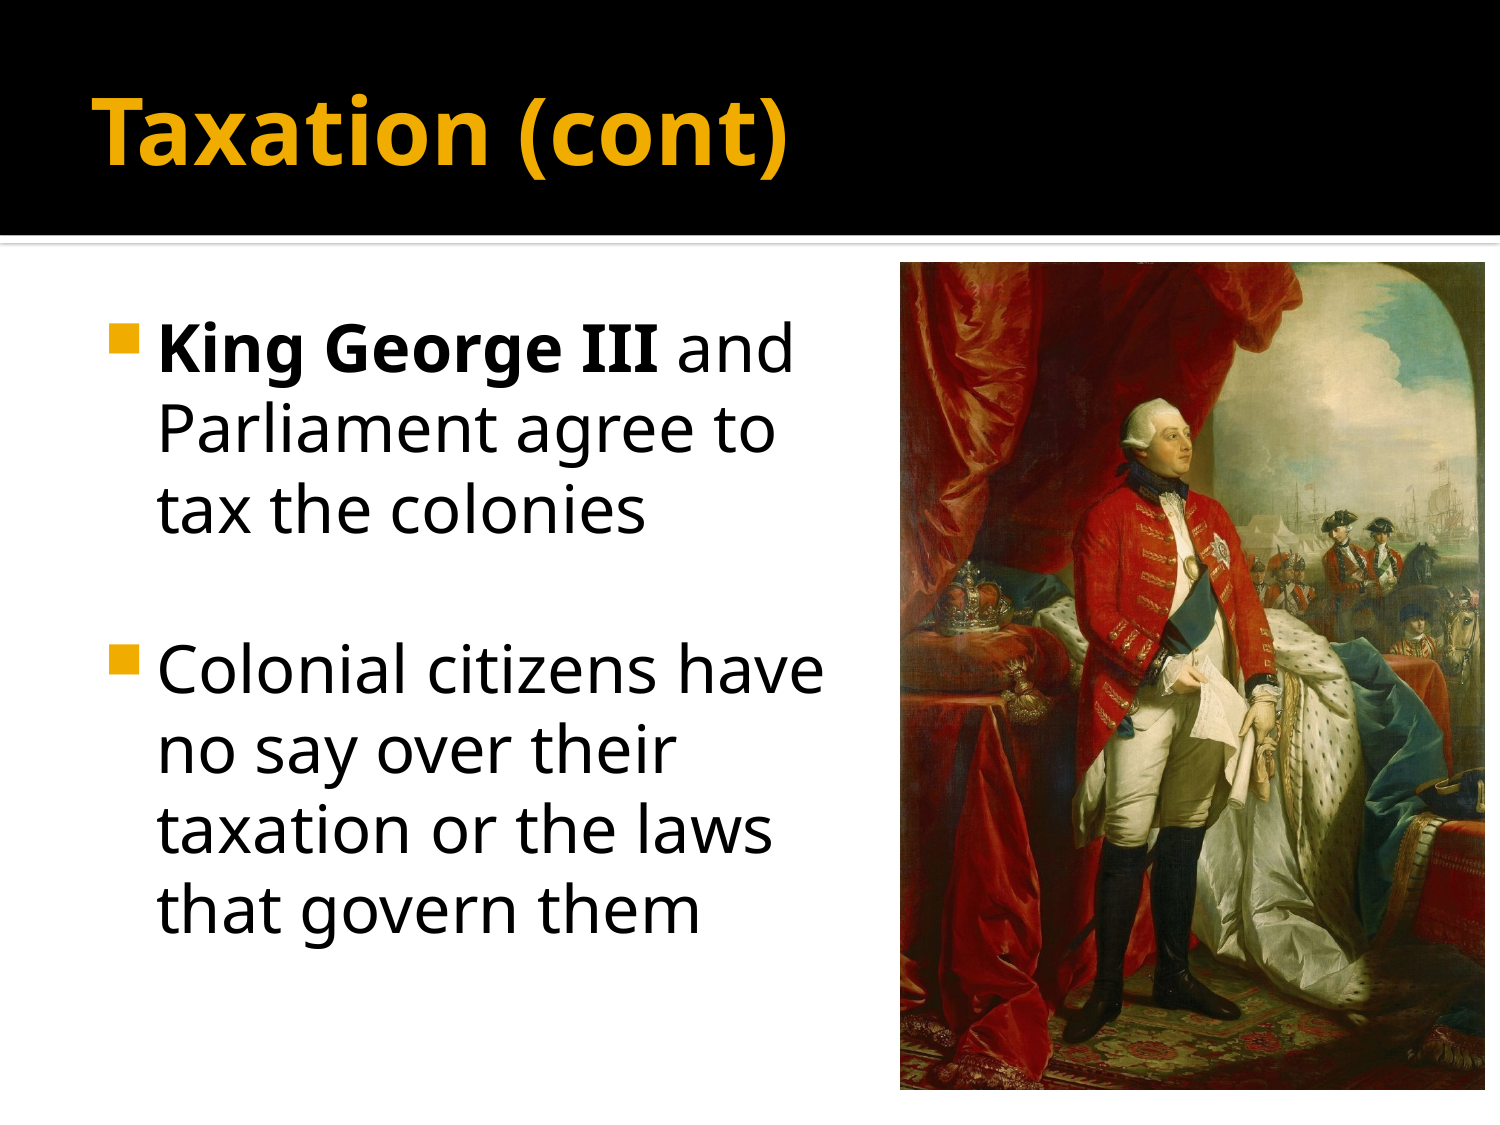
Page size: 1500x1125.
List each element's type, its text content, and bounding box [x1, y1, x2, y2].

picture [899, 262, 1485, 1090]
list King George III and Parliament agree to tax the colonies Colonial citizens have no say over their taxation or the laws that govern them [75, 291, 863, 1050]
title Taxation (cont) [75, 25, 1425, 231]
